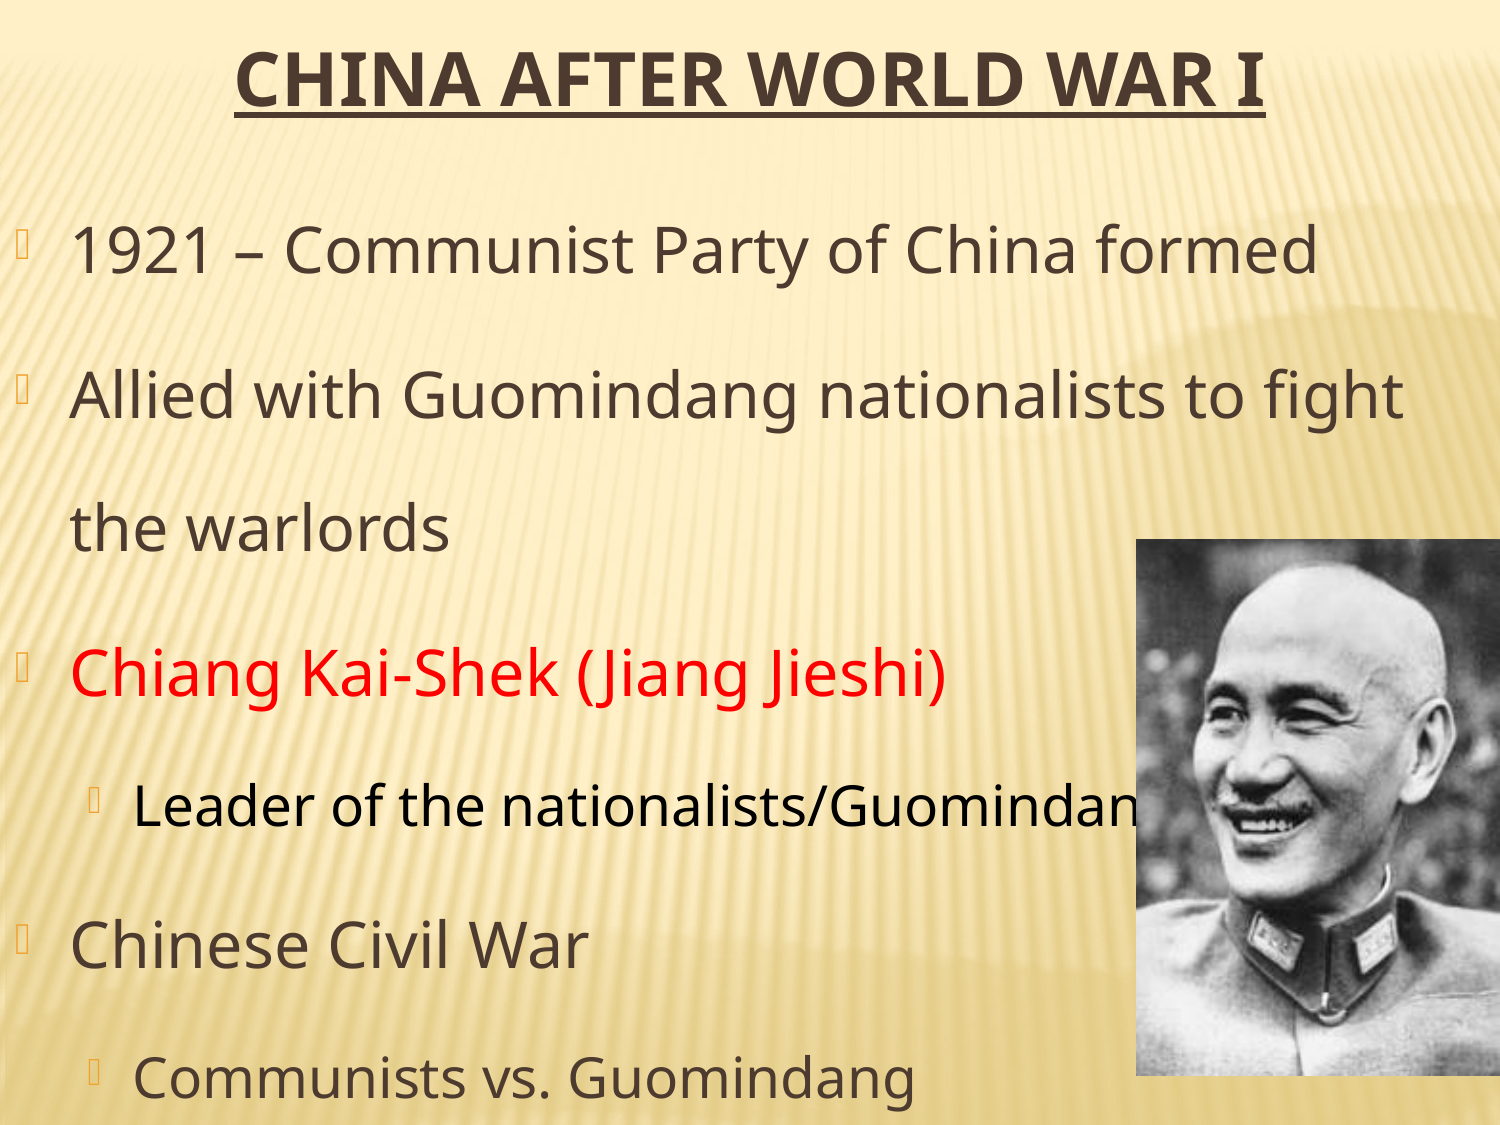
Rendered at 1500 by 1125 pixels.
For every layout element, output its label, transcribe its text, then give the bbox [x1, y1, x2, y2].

title China After World War I [0, 0, 1500, 153]
picture [1136, 539, 1500, 1076]
list 1921 – Communist Party of China formed Allied with Guomindang nationalists to fight the warlords Chiang Kai-Shek (Jiang Jieshi) Leader of the nationalists/Guomindang Chinese Civil War Communists vs. Guomindang [0, 153, 1500, 1125]
